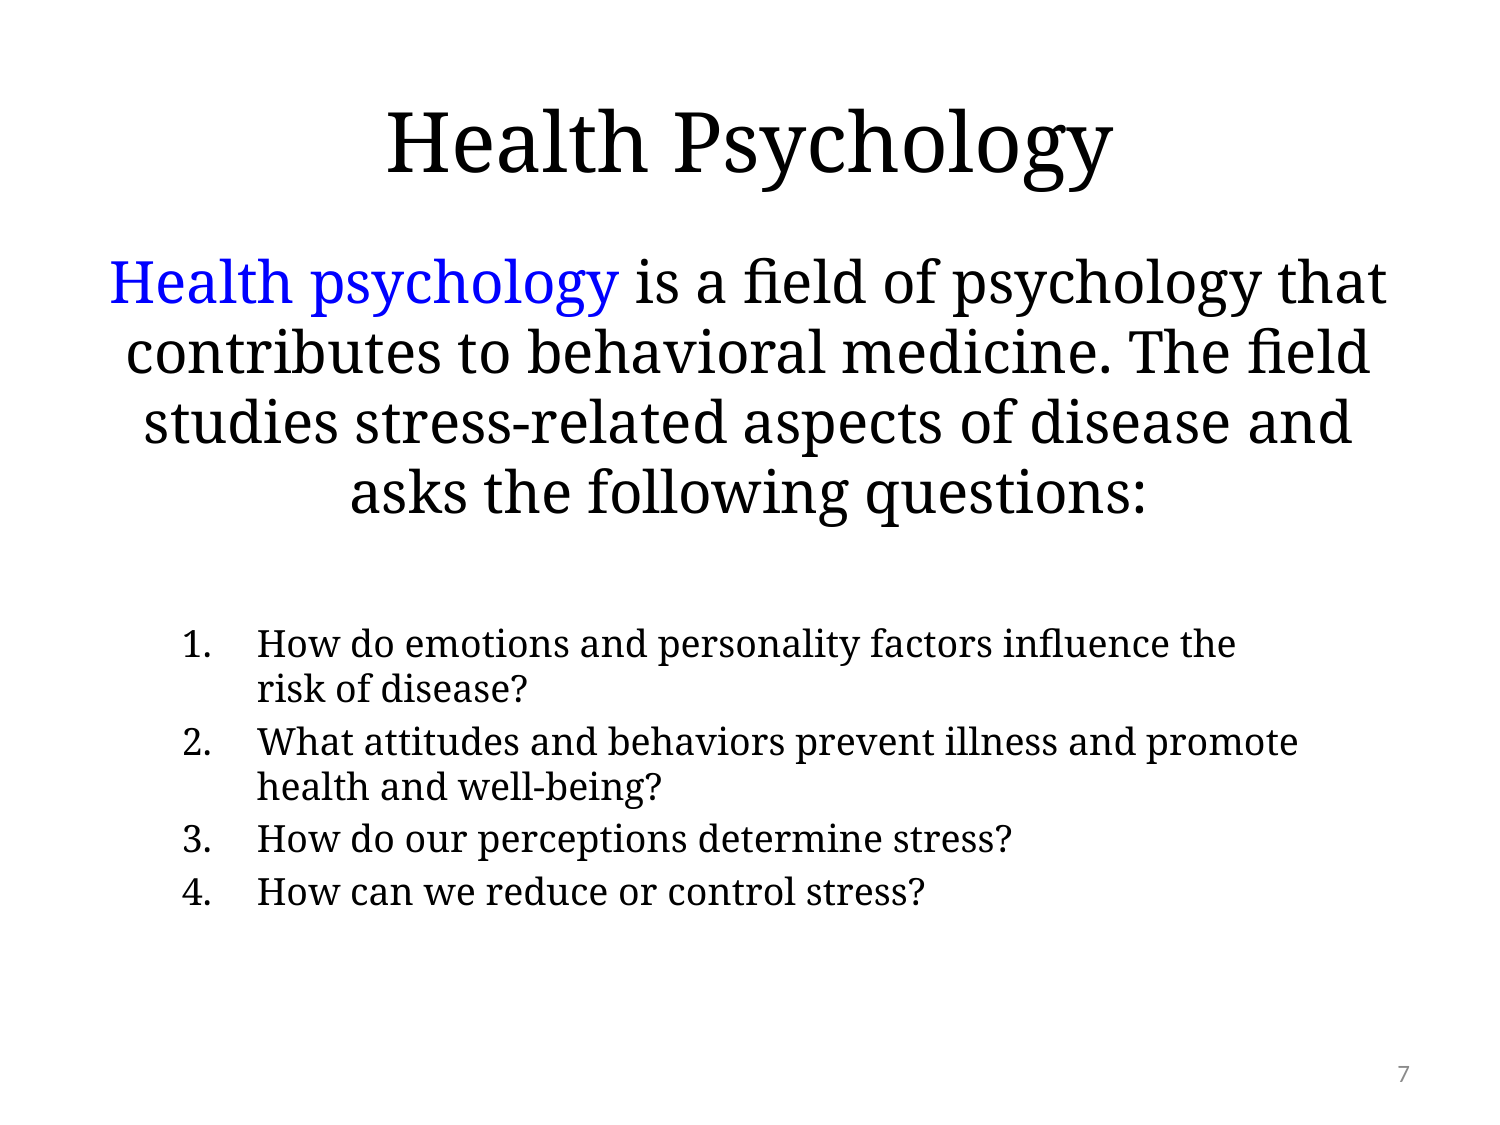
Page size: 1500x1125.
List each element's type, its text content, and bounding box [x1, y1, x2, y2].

text_box Health psychology is a field of psychology that contributes to behavioral medicine. The field studies stress-related aspects of disease and asks the following questions: [77, 237, 1421, 513]
text_box How do emotions and personality factors influence the risk of disease? What attitudes and behaviors prevent illness and promote health and well-being? How do our perceptions determine stress? How can we reduce or control stress? [167, 612, 1330, 920]
title Health Psychology [112, 45, 1388, 233]
slide_number 7 [1074, 1042, 1425, 1103]
text_box [1062, 462, 1425, 538]
